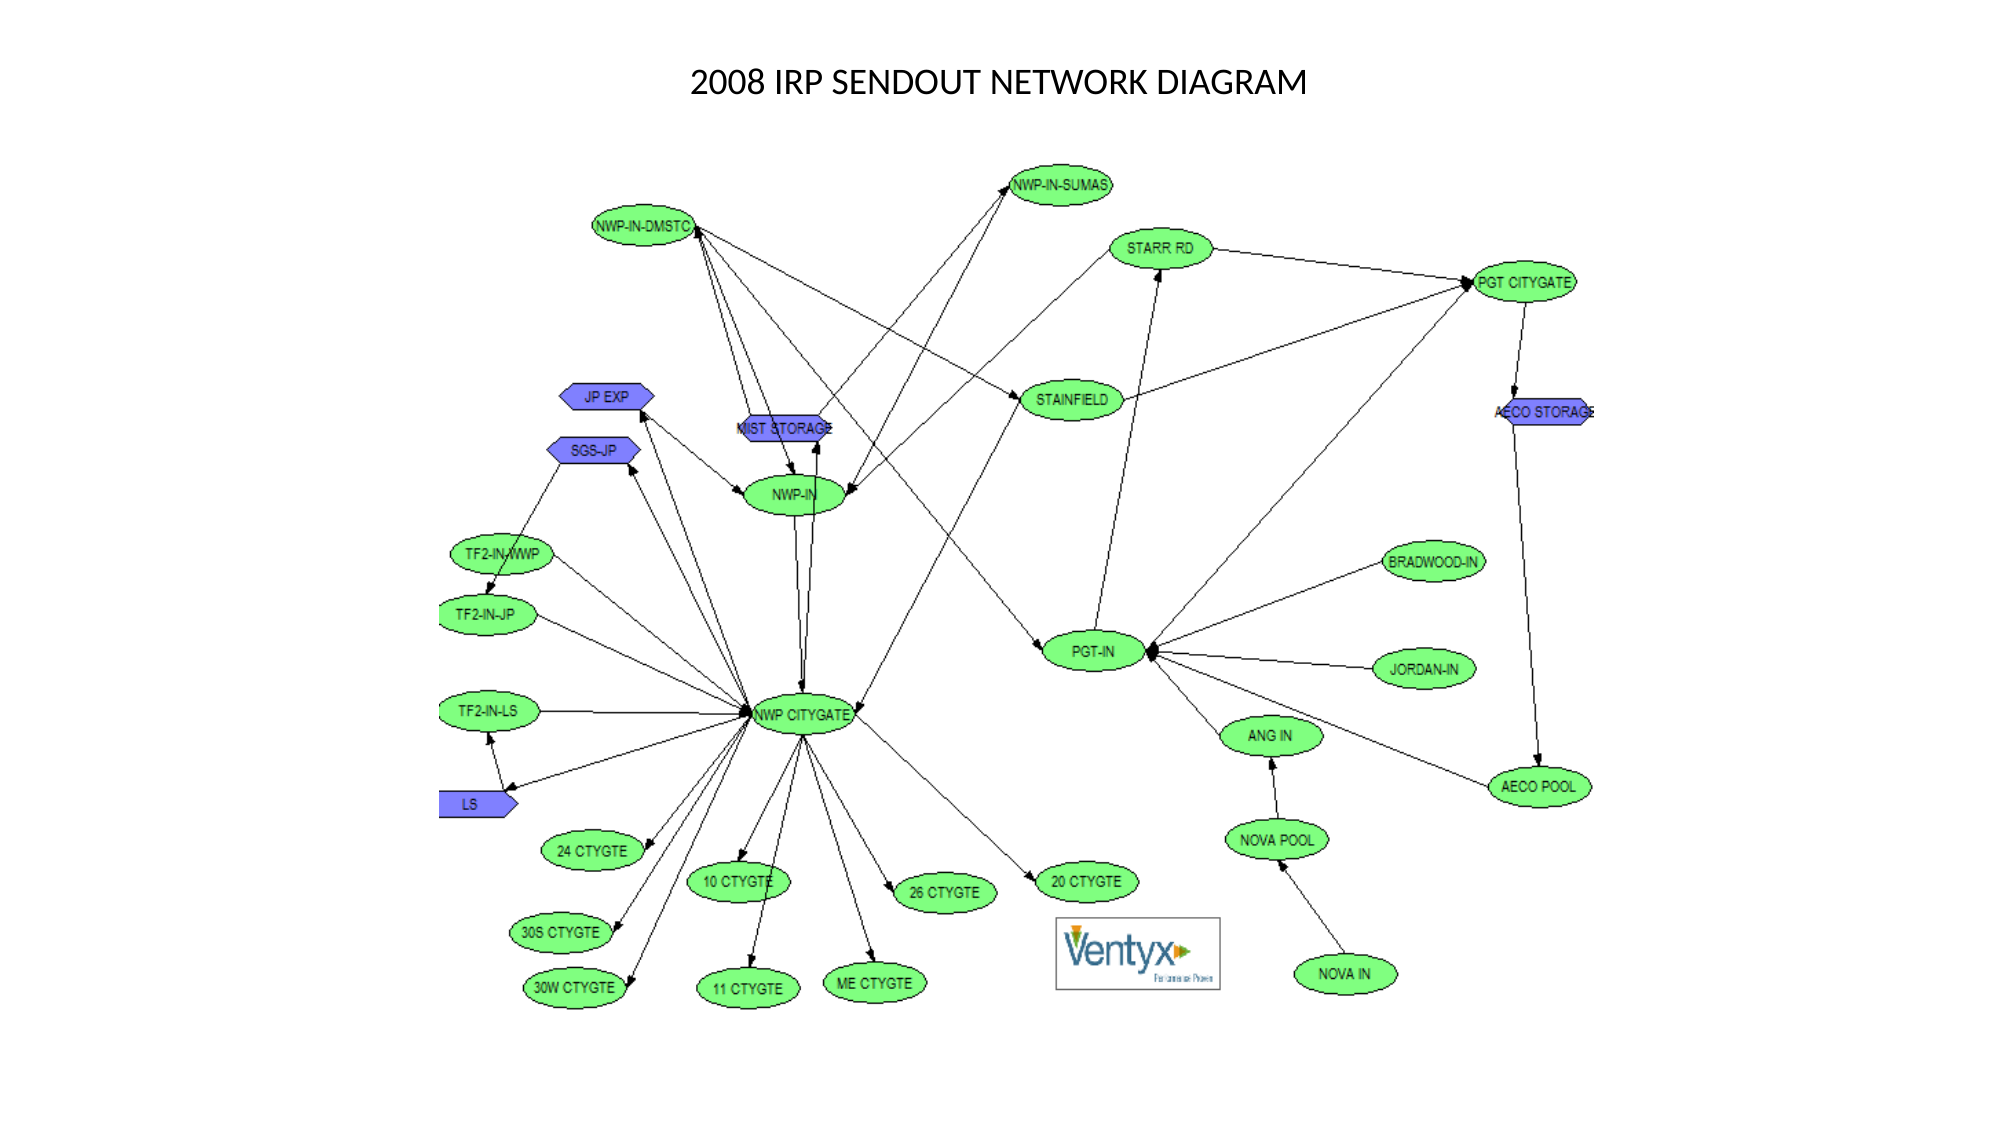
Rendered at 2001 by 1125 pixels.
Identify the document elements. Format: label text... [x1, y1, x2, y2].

text_box 2008 IRP SENDOUT NETWORK DIAGRAM [675, 49, 1467, 109]
picture [439, 149, 1594, 1011]
